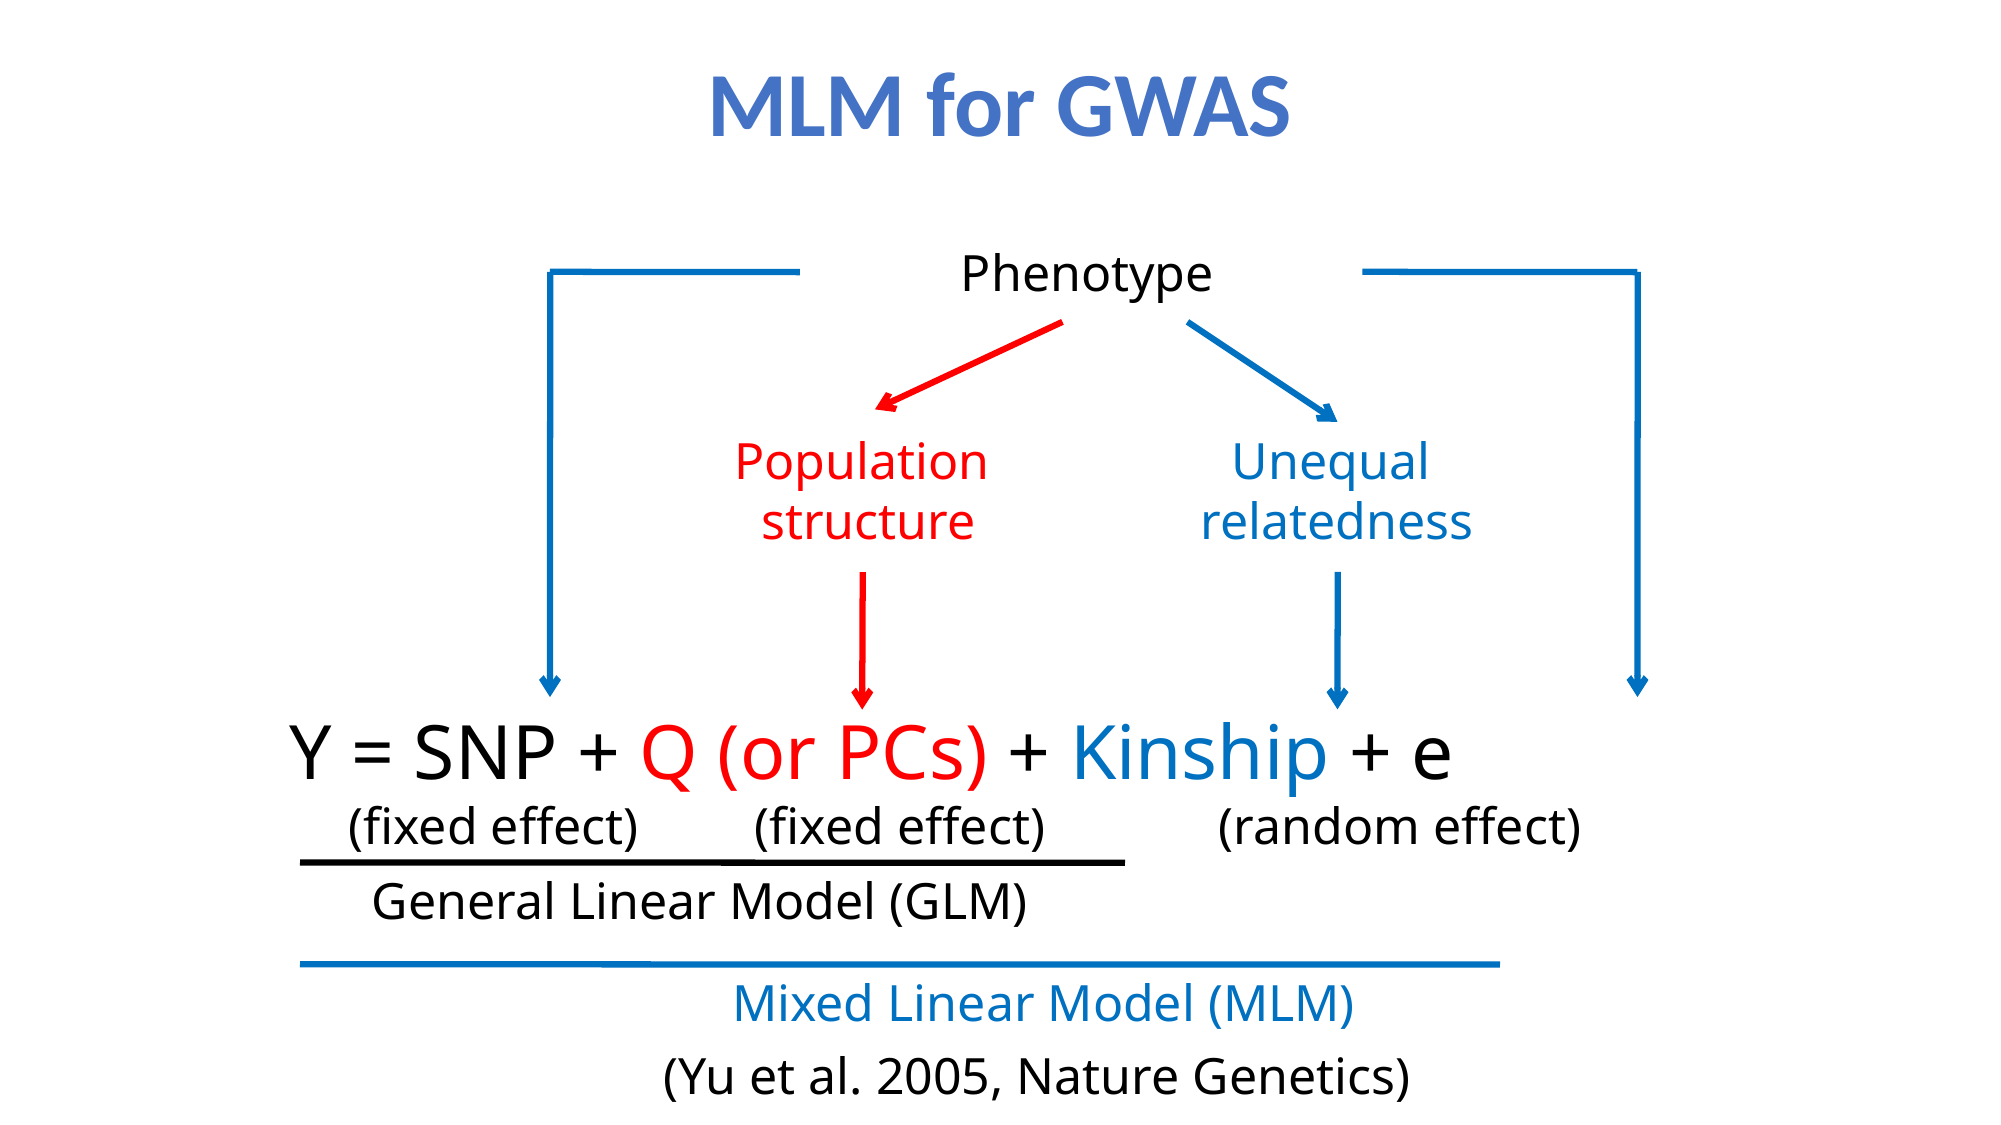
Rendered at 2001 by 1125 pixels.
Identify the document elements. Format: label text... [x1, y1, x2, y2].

text_box (fixed effect) [699, 787, 1100, 859]
text_box (Yu et al. 2005, Nature Genetics) [575, 1037, 1500, 1113]
text_box General Linear Model (GLM) [300, 866, 1100, 938]
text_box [1187, 321, 1338, 422]
title MLM for GWAS [324, 12, 1675, 200]
text_box Y = SNP + Q (or PCs) + Kinship + e [275, 696, 1725, 802]
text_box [874, 321, 1063, 410]
text_box Population structure [712, 421, 1025, 557]
text_box Unequal relatedness [1175, 421, 1500, 557]
text_box (fixed effect) [299, 787, 688, 862]
text_box Phenotype [787, 234, 1388, 310]
text_box (random effect) [1174, 787, 1625, 863]
text_box Mixed Linear Model (MLM) [637, 968, 1450, 1037]
